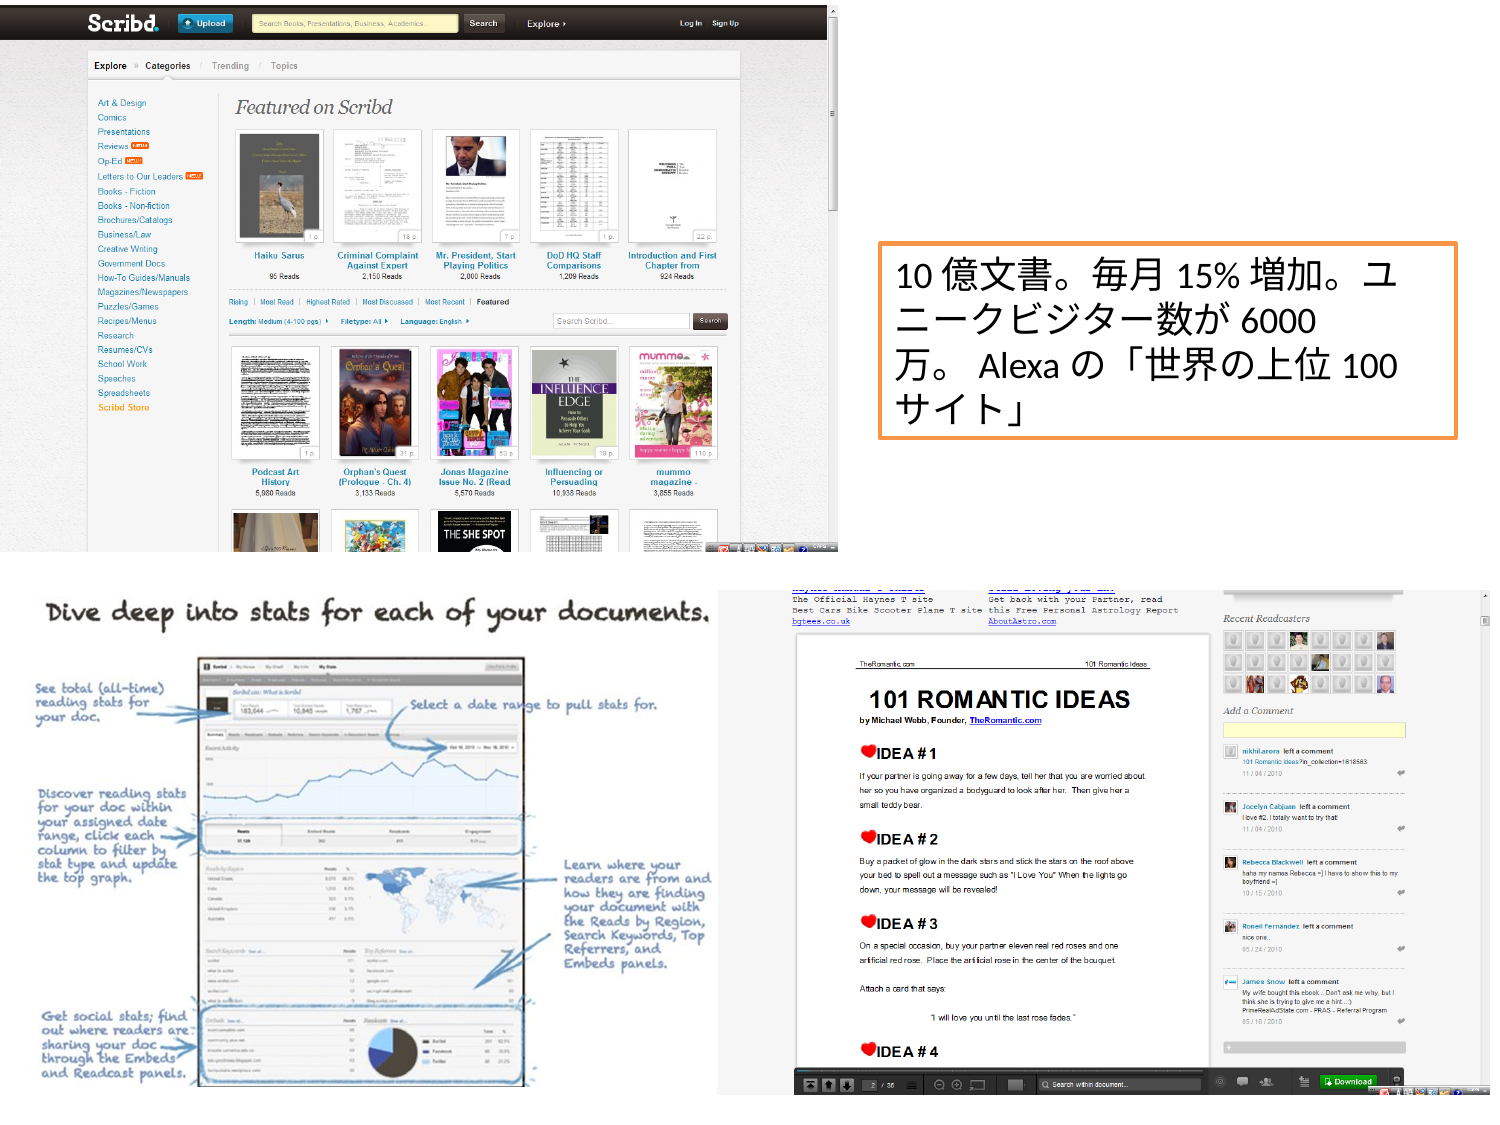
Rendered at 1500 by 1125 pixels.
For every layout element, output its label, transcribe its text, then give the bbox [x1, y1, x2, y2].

picture [29, 587, 1491, 1095]
picture [0, 4, 838, 553]
text_box 10億文書。毎月15%増加。ユニークビジター数が6000万。Alexaの「世界の上位100サイト」 [878, 241, 1458, 440]
